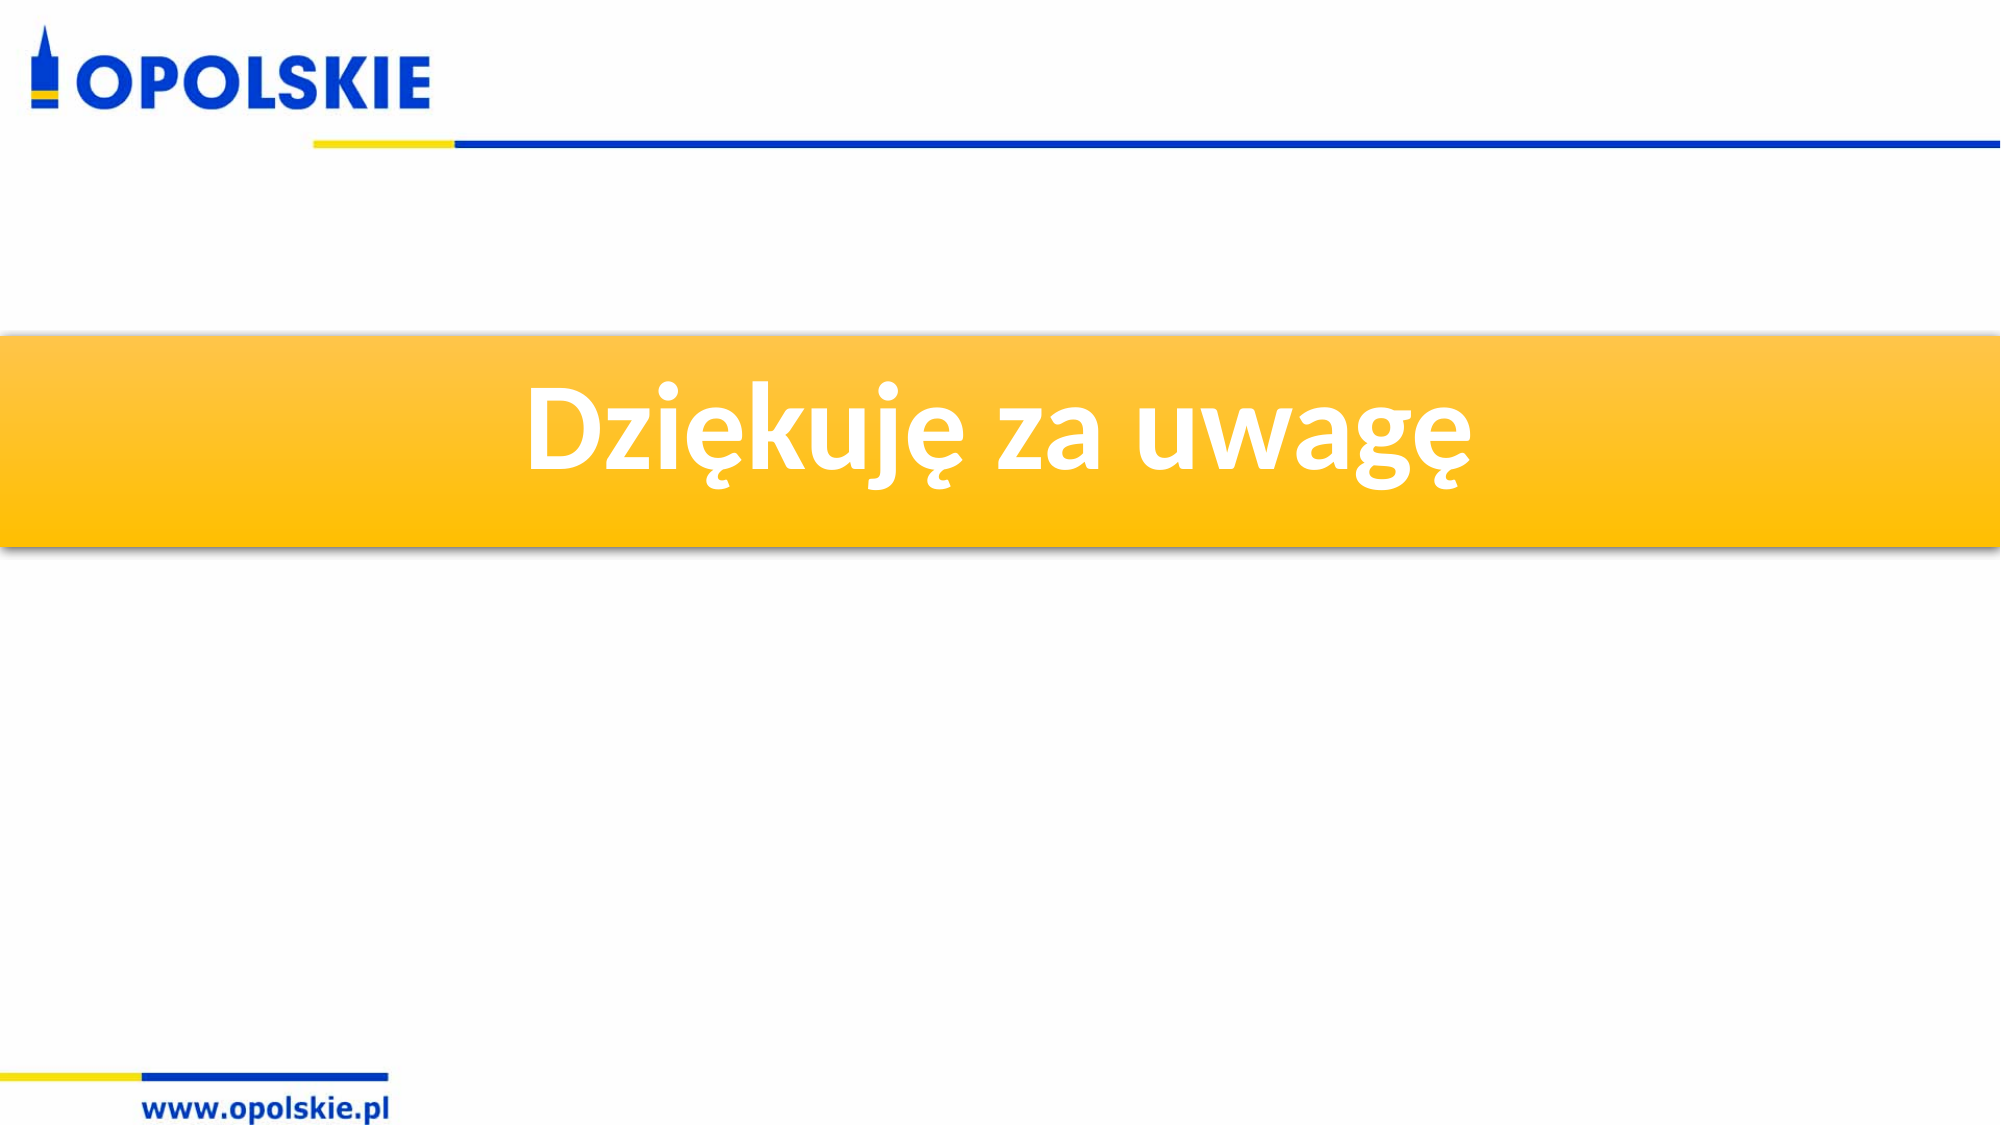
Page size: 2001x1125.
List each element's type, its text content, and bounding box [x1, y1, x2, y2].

picture [0, 0, 2001, 1125]
text_box Dziękuję za uwagę [0, 336, 2000, 547]
